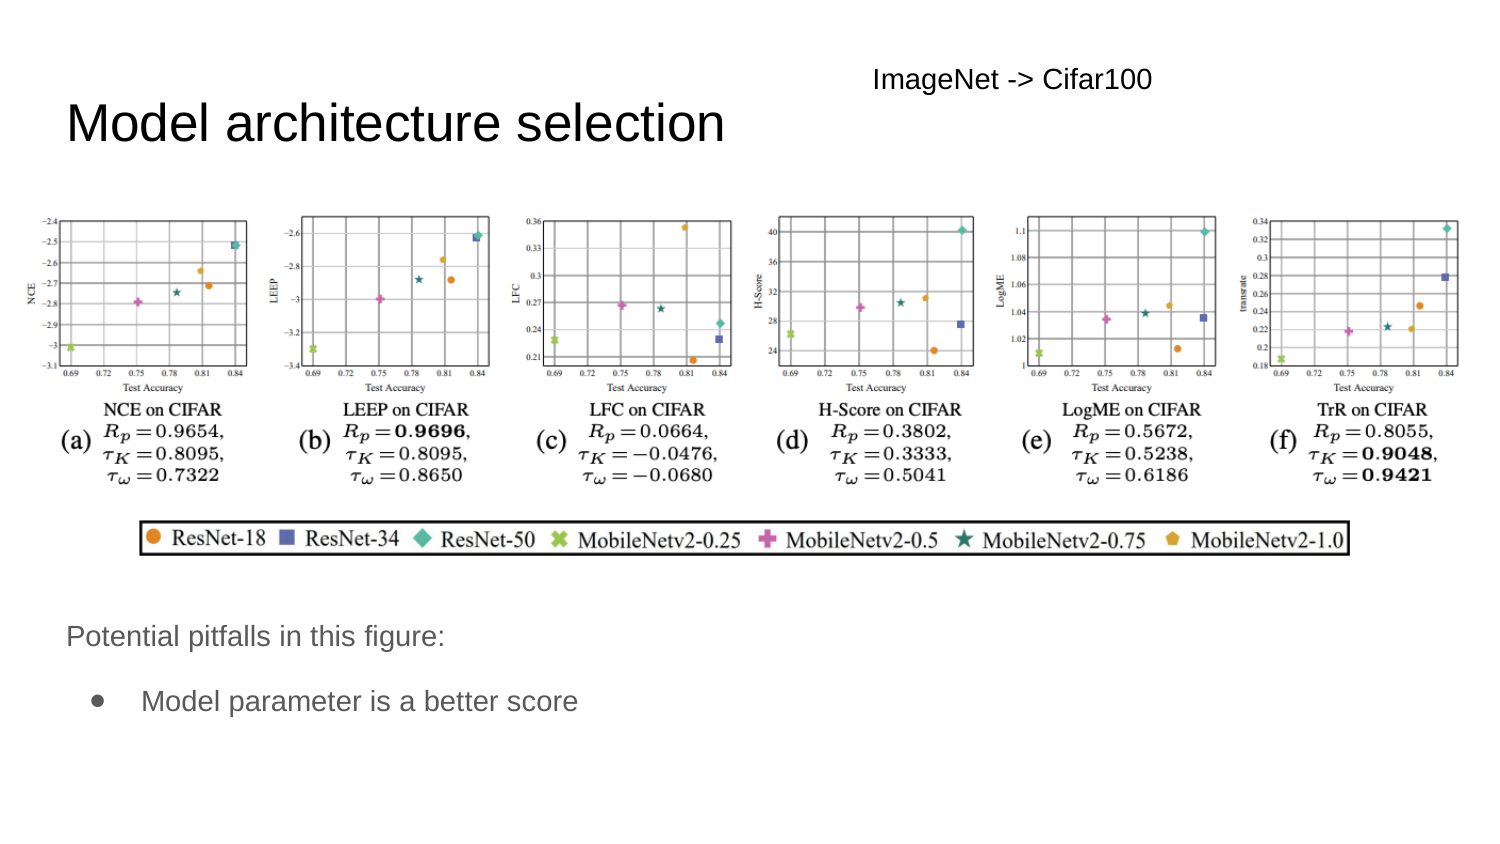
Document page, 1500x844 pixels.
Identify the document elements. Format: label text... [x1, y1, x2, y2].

picture [0, 188, 1500, 575]
text_box ImageNet -> Cifar100 [857, 45, 1321, 120]
title Model architecture selection [51, 72, 1449, 167]
list Potential pitfalls in this figure: Model parameter is a better score [51, 596, 1449, 790]
